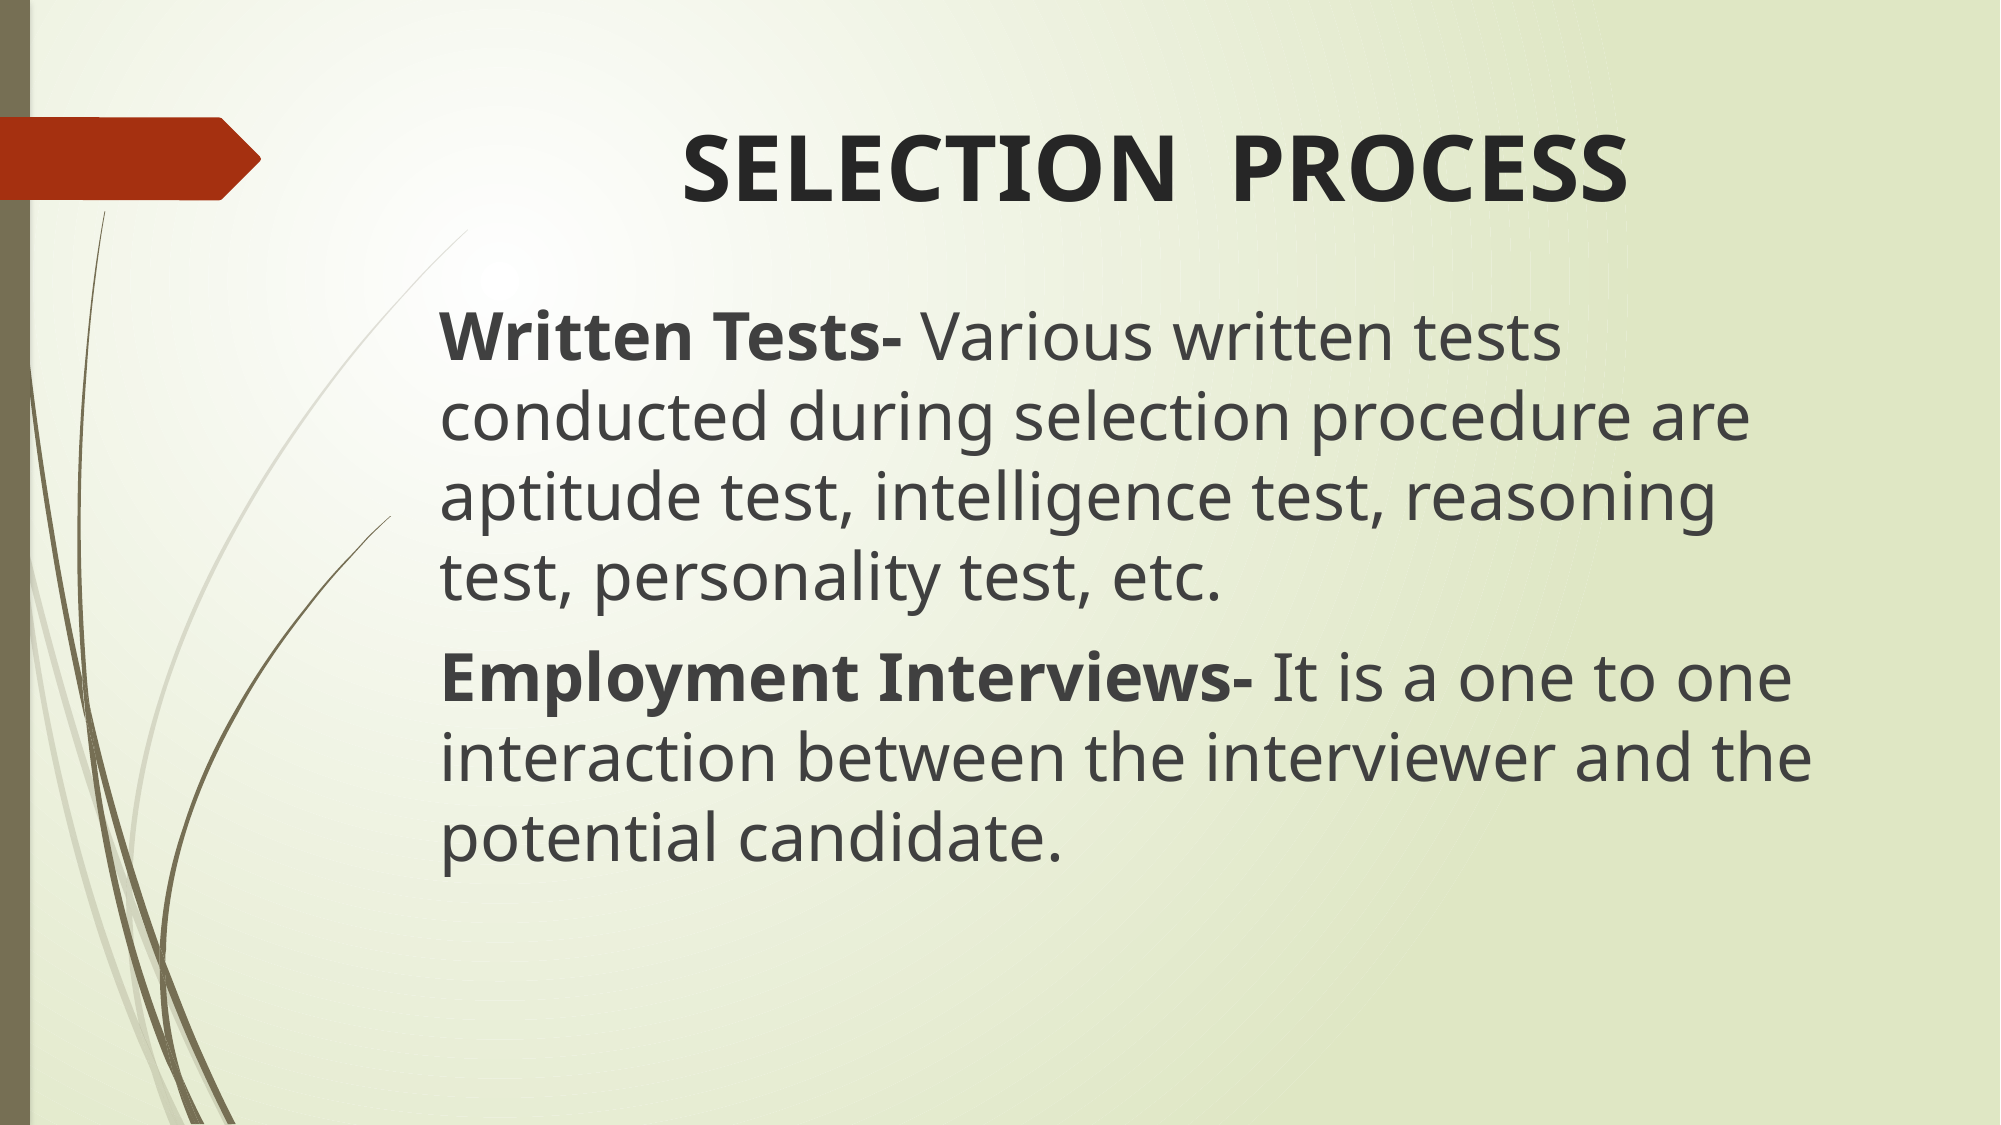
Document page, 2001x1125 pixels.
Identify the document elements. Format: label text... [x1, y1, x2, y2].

title SELECTION PROCESS [425, 102, 1888, 286]
list Written Tests- Various written tests conducted during selection procedure are aptitude test, intelligence test, reasoning test, personality test, etc. Employment Interviews- It is a one to one interaction between the interviewer and the potential candidate. [424, 286, 1888, 1125]
